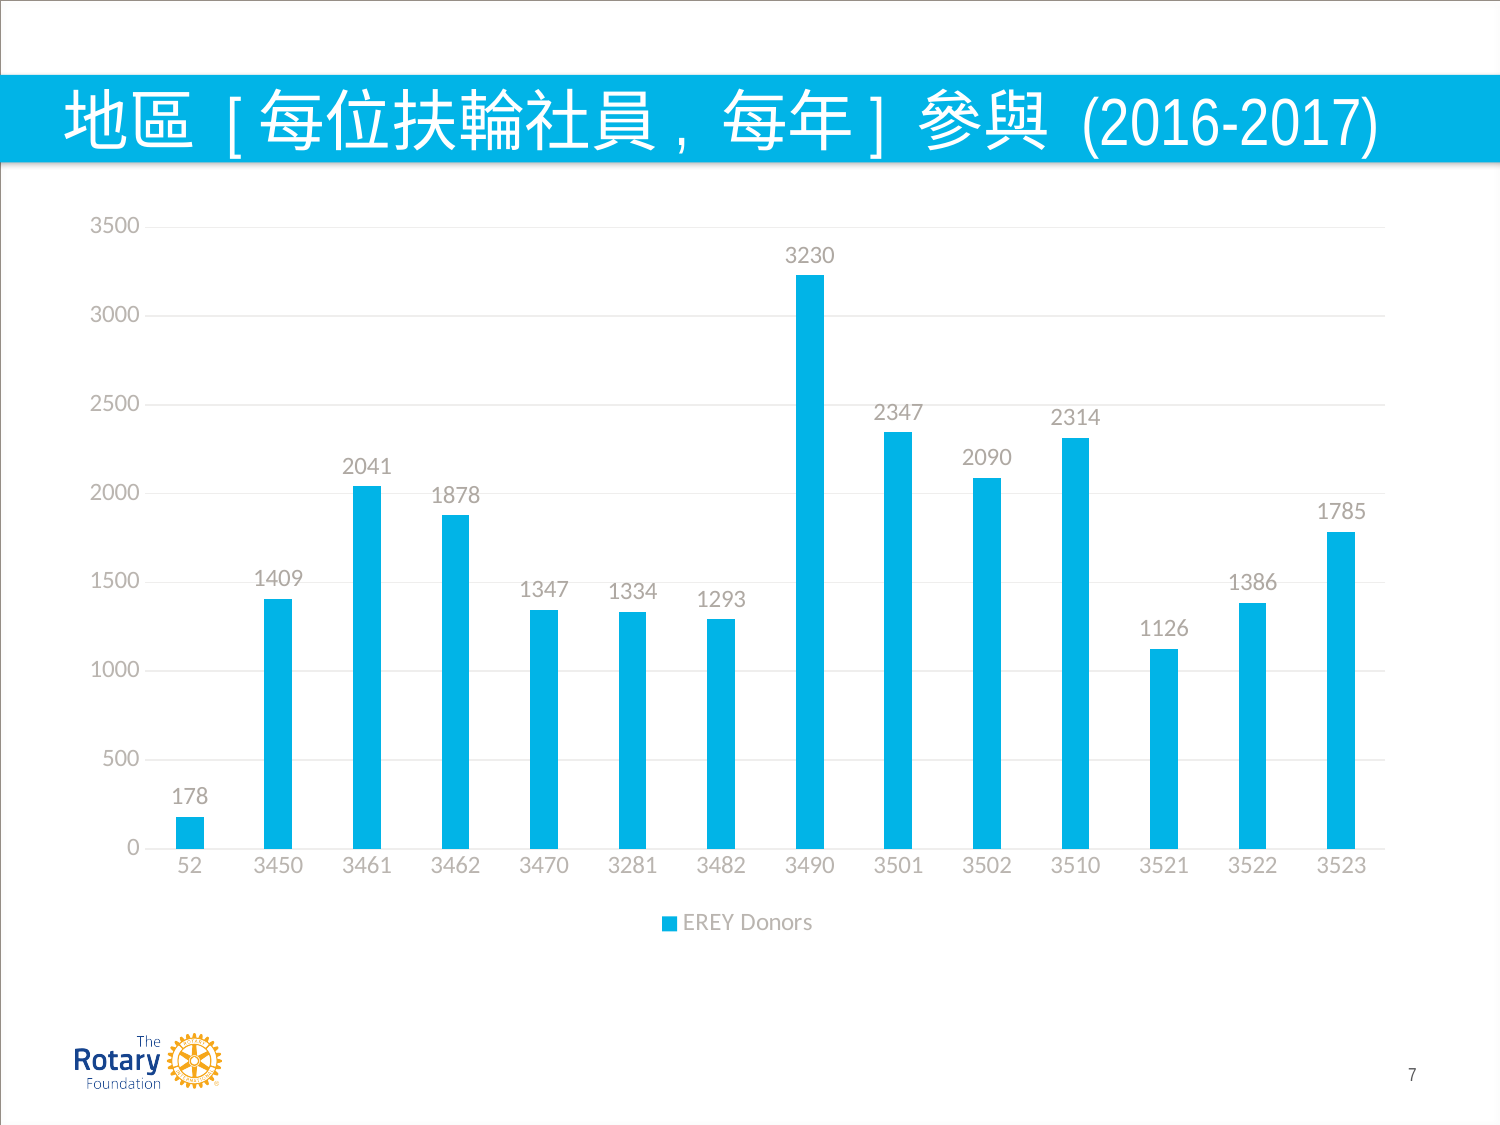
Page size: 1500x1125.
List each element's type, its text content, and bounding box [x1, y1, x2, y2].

title 地區 [每位扶輪社員, 每年] 參與 (2016-2017) [62, 75, 1500, 163]
picture [75, 1033, 222, 1089]
chart [62, 199, 1413, 943]
